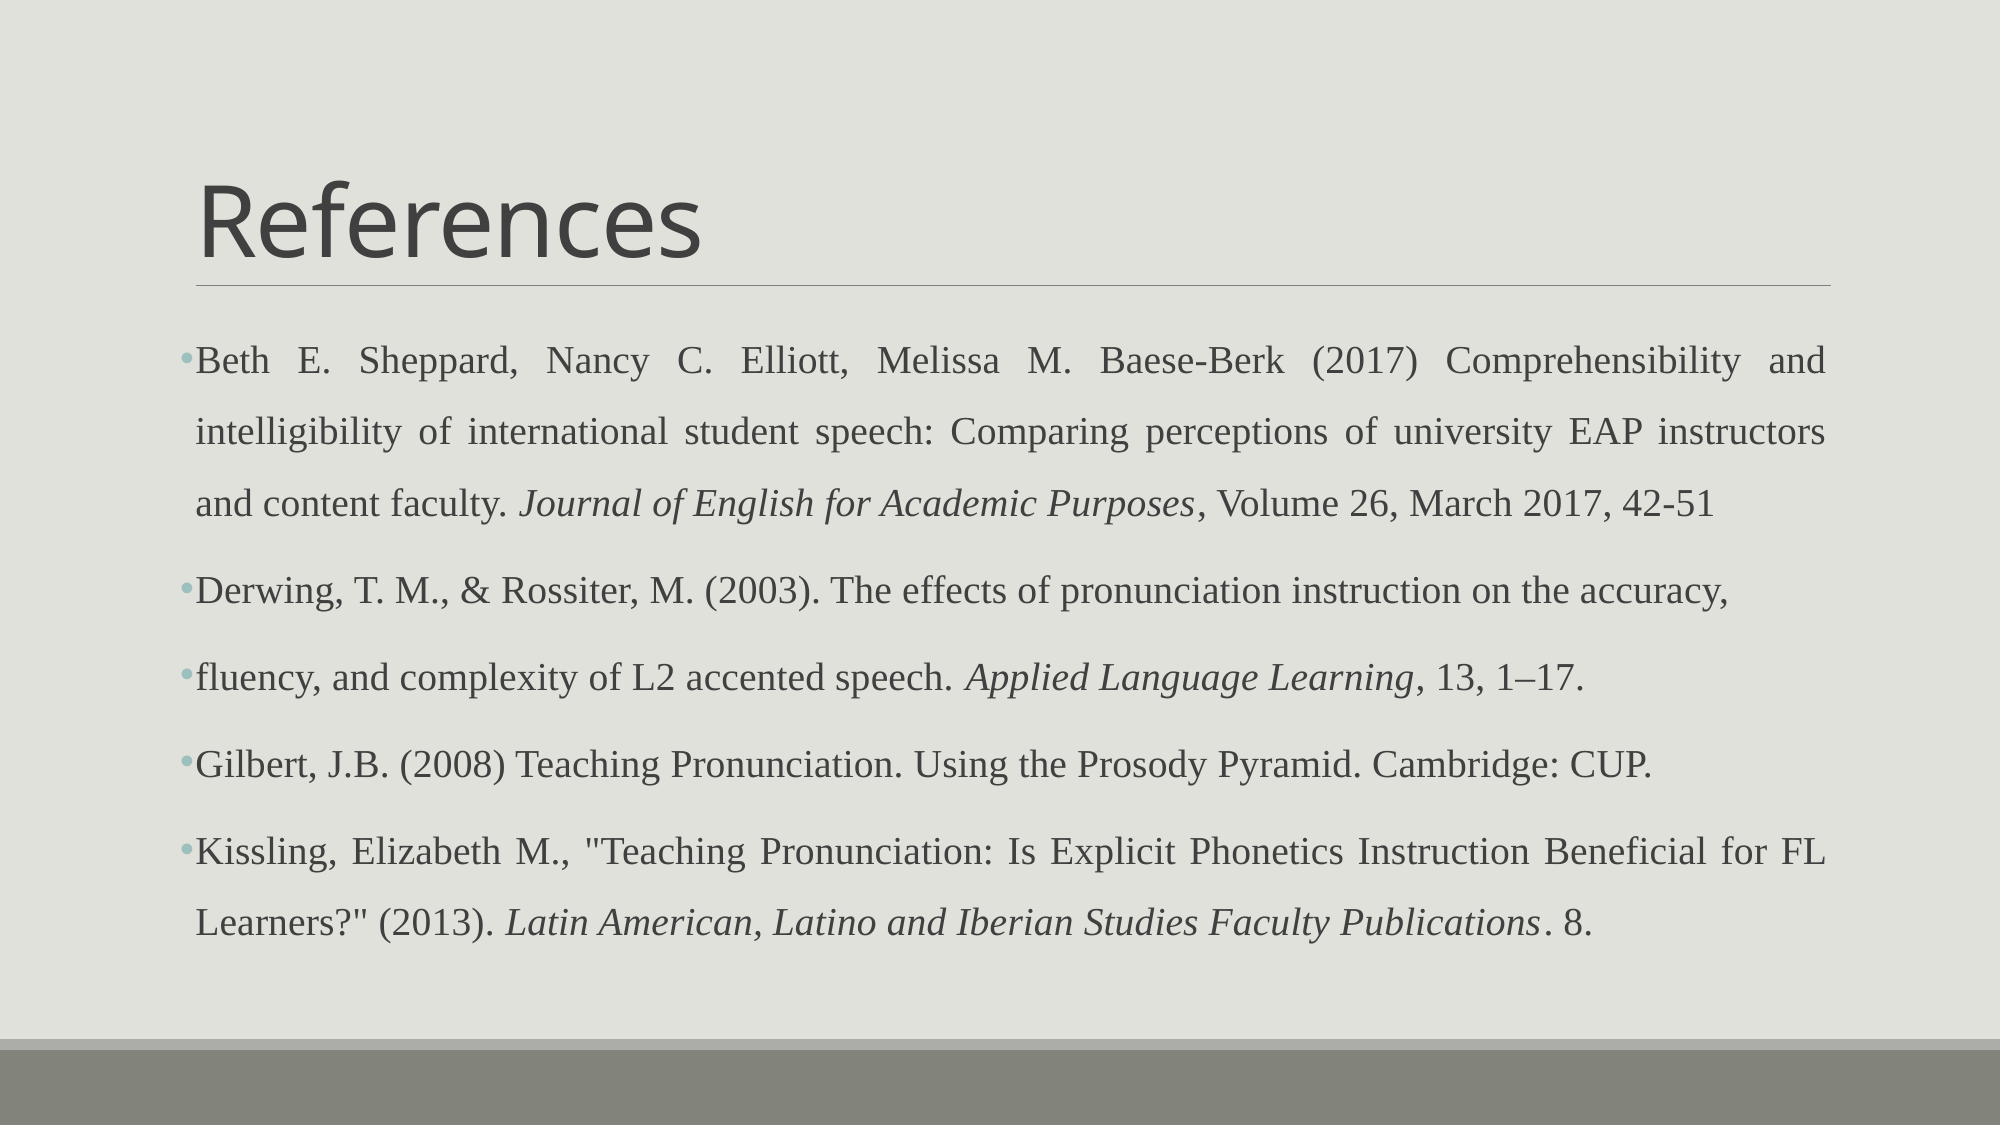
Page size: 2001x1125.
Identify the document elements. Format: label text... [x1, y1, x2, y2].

list Beth E. Sheppard, Nancy C. Elliott, Melissa M. Baese-Berk (2017) Comprehensibility and intelligibility of international student speech: Comparing perceptions of university EAP instructors and content faculty. Journal of English for Academic Purposes, Volume 26, March 2017, 42-51 Derwing, T. M., & Rossiter, M. (2003). The effects of pronunciation instruction on the accuracy, fluency, and complexity of L2 accented speech. Applied Language Learning, 13, 1–17. Gilbert, J.B. (2008) Teaching Pronunciation. Using the Prosody Pyramid. Cambridge: CUP. Kissling, Elizabeth M., "Teaching Pronunciation: Is Explicit Phonetics Instruction Beneficial for FL Learners?" (2013). Latin American, Latino and Iberian Studies Faculty Publications. 8. [180, 302, 1830, 963]
title References [180, 47, 1830, 285]
